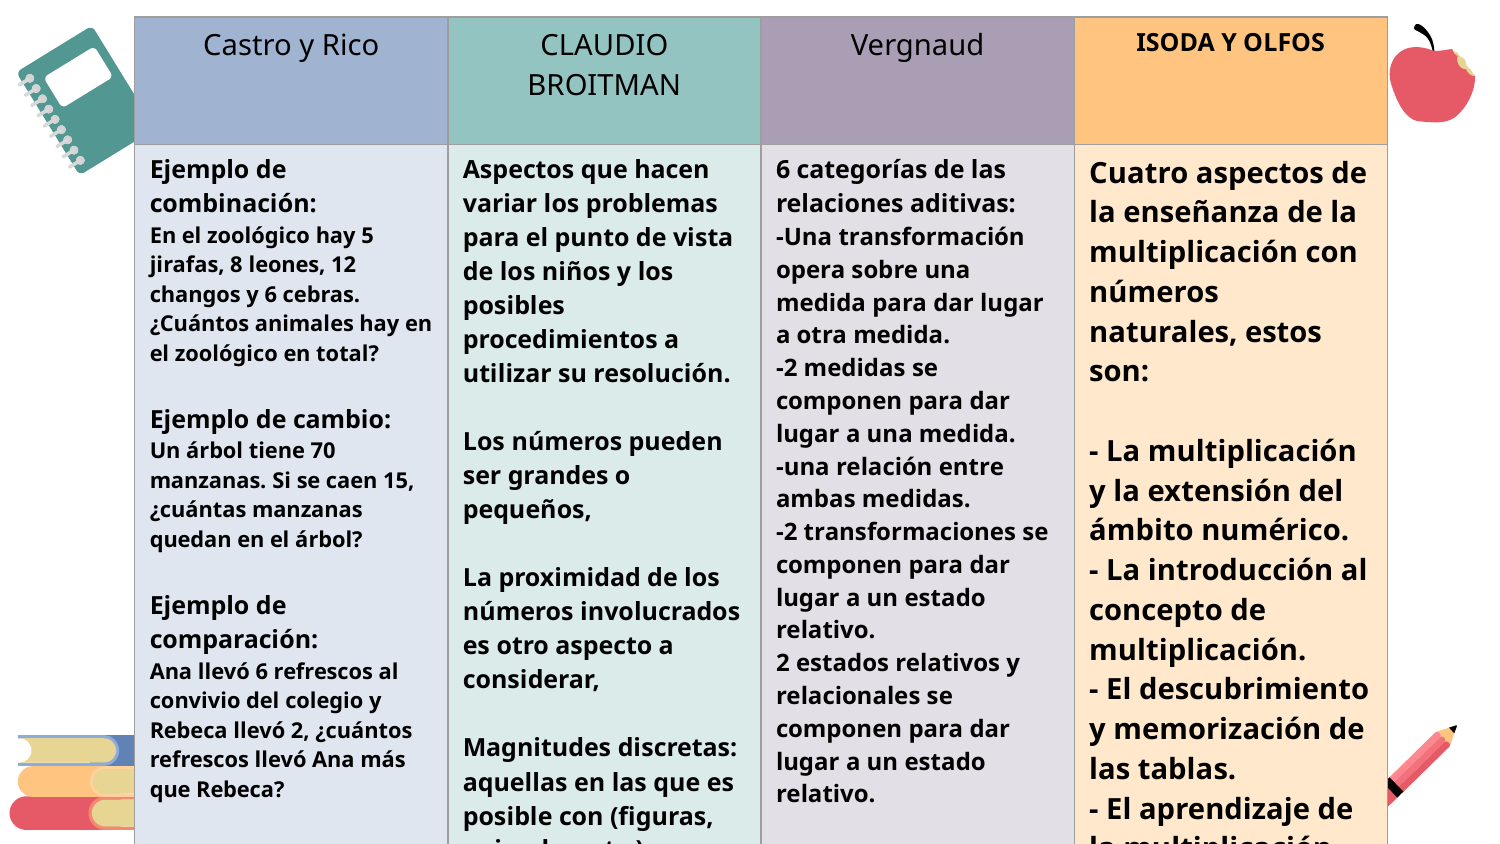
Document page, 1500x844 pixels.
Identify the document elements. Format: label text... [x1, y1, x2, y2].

table_cell Ejemplo de combinación: En el zoológico hay 5 jirafas, 8 leones, 12 changos y 6 cebras. ¿Cuántos animales hay en el zoológico en total? Ejemplo de cambio: Un árbol tiene 70 manzanas. Si se caen 15, ¿cuántas manzanas quedan en el árbol? Ejemplo de comparación: Ana llevó 6 refrescos al convivio del colegio y Rebeca llevó 2, ¿cuántos refrescos llevó Ana más que Rebeca? Ejemplo de igualación: Karla tiene 40 dulces y Regina tiene 20. ¿Cuántos dulces le tendría que dar Karla a Regina para que tengan la misma cantidad de números? [135, 145, 447, 844]
table_cell Cuatro aspectos de la enseñanza de la multiplicación con números naturales, estos son: - La multiplicación y la extensión del ámbito numérico. - La introducción al concepto de multiplicación. - El descubrimiento y memorización de las tablas. - El aprendizaje de la multiplicación multidígito. [1075, 145, 1387, 844]
table_header ISODA Y OLFOS [1075, 18, 1387, 144]
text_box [1389, 23, 1476, 123]
table_header CLAUDIO BROITMAN [449, 18, 760, 144]
table_cell 6 categorías de las relaciones aditivas: -Una transformación opera sobre una medida para dar lugar a otra medida. -2 medidas se componen para dar lugar a una medida. -una relación entre ambas medidas. -2 transformaciones se componen para dar lugar a un estado relativo. 2 estados relativos y relacionales se componen para dar lugar a un estado relativo. Existen 2 categorías de relaciones multiplicativas: Las que comportan una multiplicación, o una división. [762, 145, 1074, 844]
table_header Vergnaud [762, 18, 1074, 144]
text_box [1371, 725, 1458, 810]
table_header Castro y Rico [135, 18, 447, 144]
table_cell Aspectos que hacen variar los problemas para el punto de vista de los niños y los posibles procedimientos a utilizar su resolución. Los números pueden ser grandes o pequeños, La proximidad de los números involucrados es otro aspecto a considerar, Magnitudes discretas: aquellas en las que es posible con (figuras, animales, etc.) Magnitudes continuas: aquellas que es necesario medir el (tiempo, capacidad, peso, etc). [449, 145, 760, 844]
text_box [13, 28, 159, 173]
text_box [9, 734, 182, 831]
